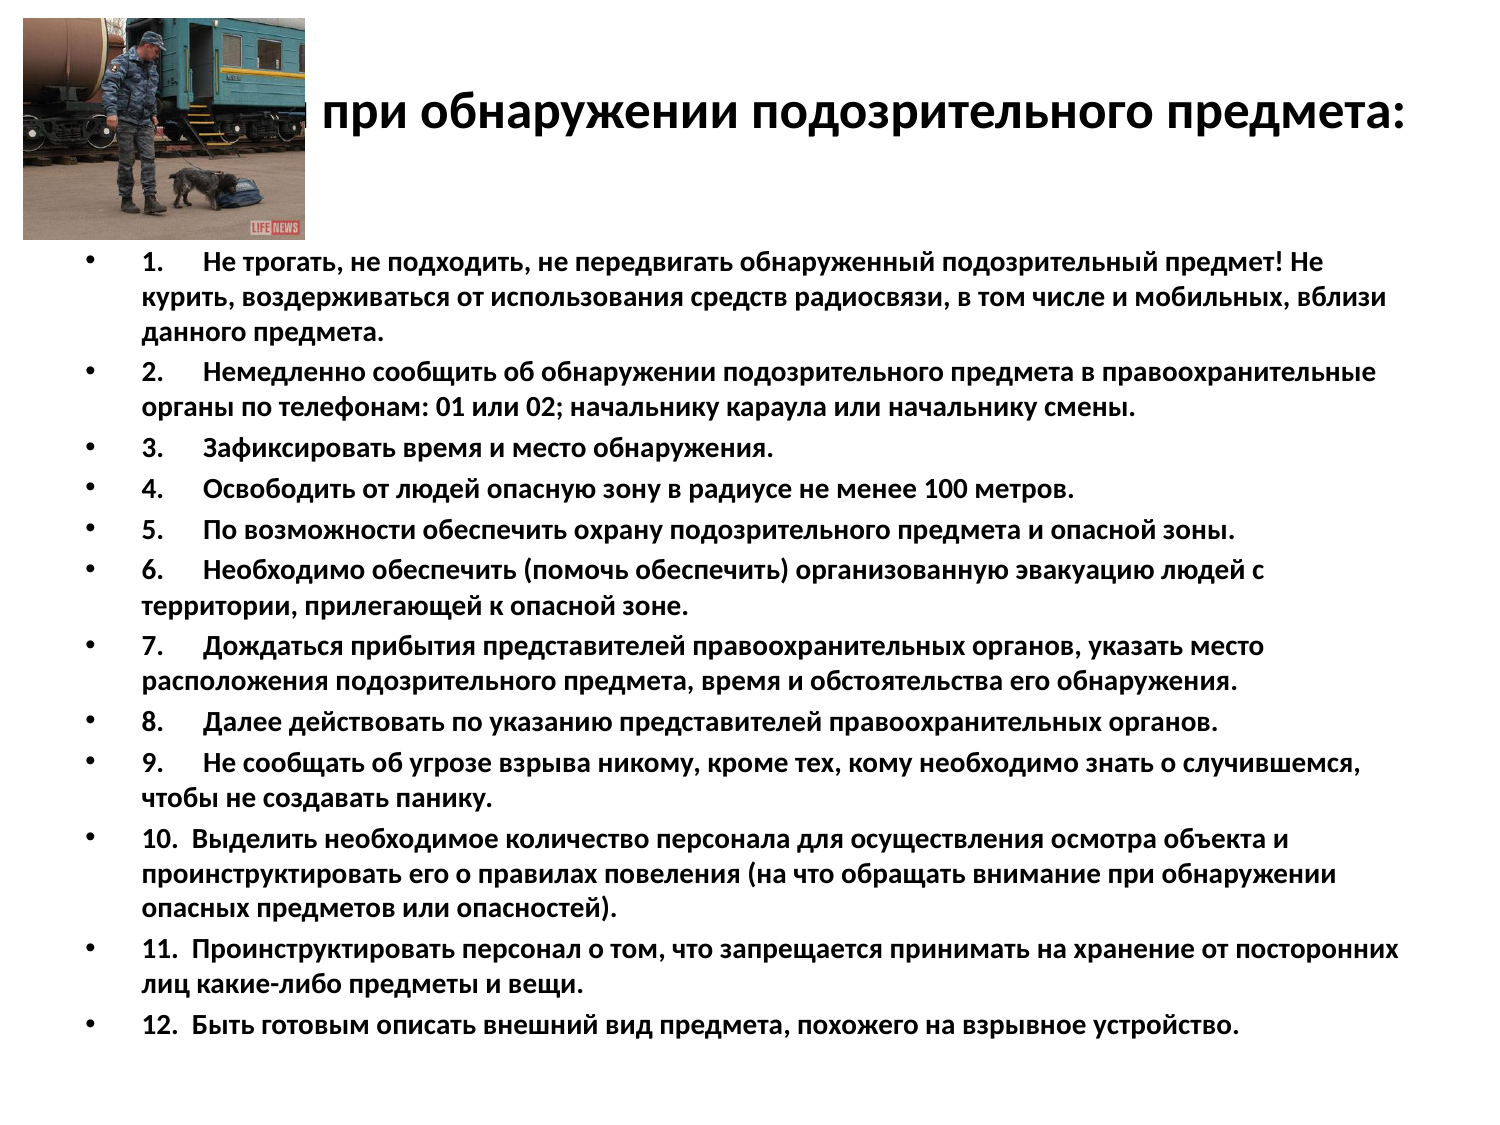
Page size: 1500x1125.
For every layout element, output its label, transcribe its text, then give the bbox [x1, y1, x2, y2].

title Действия при обнаружении подозрительного предмета: [309, 45, 1425, 233]
list 1. Не трогать, не подходить, не передвигать обнаруженный подозрительный предмет! Не курить, воздерживаться от использования средств радиосвязи, в том числе и мобильных, вблизи данного предмета. 2. Немедленно сообщить об обнаружении подозрительного предмета в правоохранительные органы по телефонам: 01 или 02; начальнику караула или начальнику смены. 3. Зафиксировать время и место обнаружения. 4. Освободить от людей опасную зону в радиусе не менее 100 метров. 5. По возможности обеспечить охрану подозрительного предмета и опасной зоны. 6. Необходимо обеспечить (помочь обеспечить) организованную эвакуацию людей с территории, прилегающей к опасной зоне. 7. Дождаться прибытия представителей правоохранительных органов, указать место расположения подозрительного предмета, время и обстоятельства его обнаружения. 8. Далее действовать по указанию представителей правоохранительных органов. 9. Не сообщать об угрозе взрыва никому, кроме тех, кому необходимо знать о случившемся, чтобы не создавать панику. 10. Выделить необходимое количество персонала для осуществления осмотра объекта и проинструктировать его о правилах повеления (на что обращать внимание при обнаружении опасных предметов или опасностей). 11. Проинструктировать персонал о том, что запрещается принимать на хранение от посторонних лиц какие-либо предметы и вещи. 12. Быть готовым описать внешний вид предмета, похожего на взрывное устройство. [70, 234, 1421, 977]
picture [23, 18, 305, 240]
